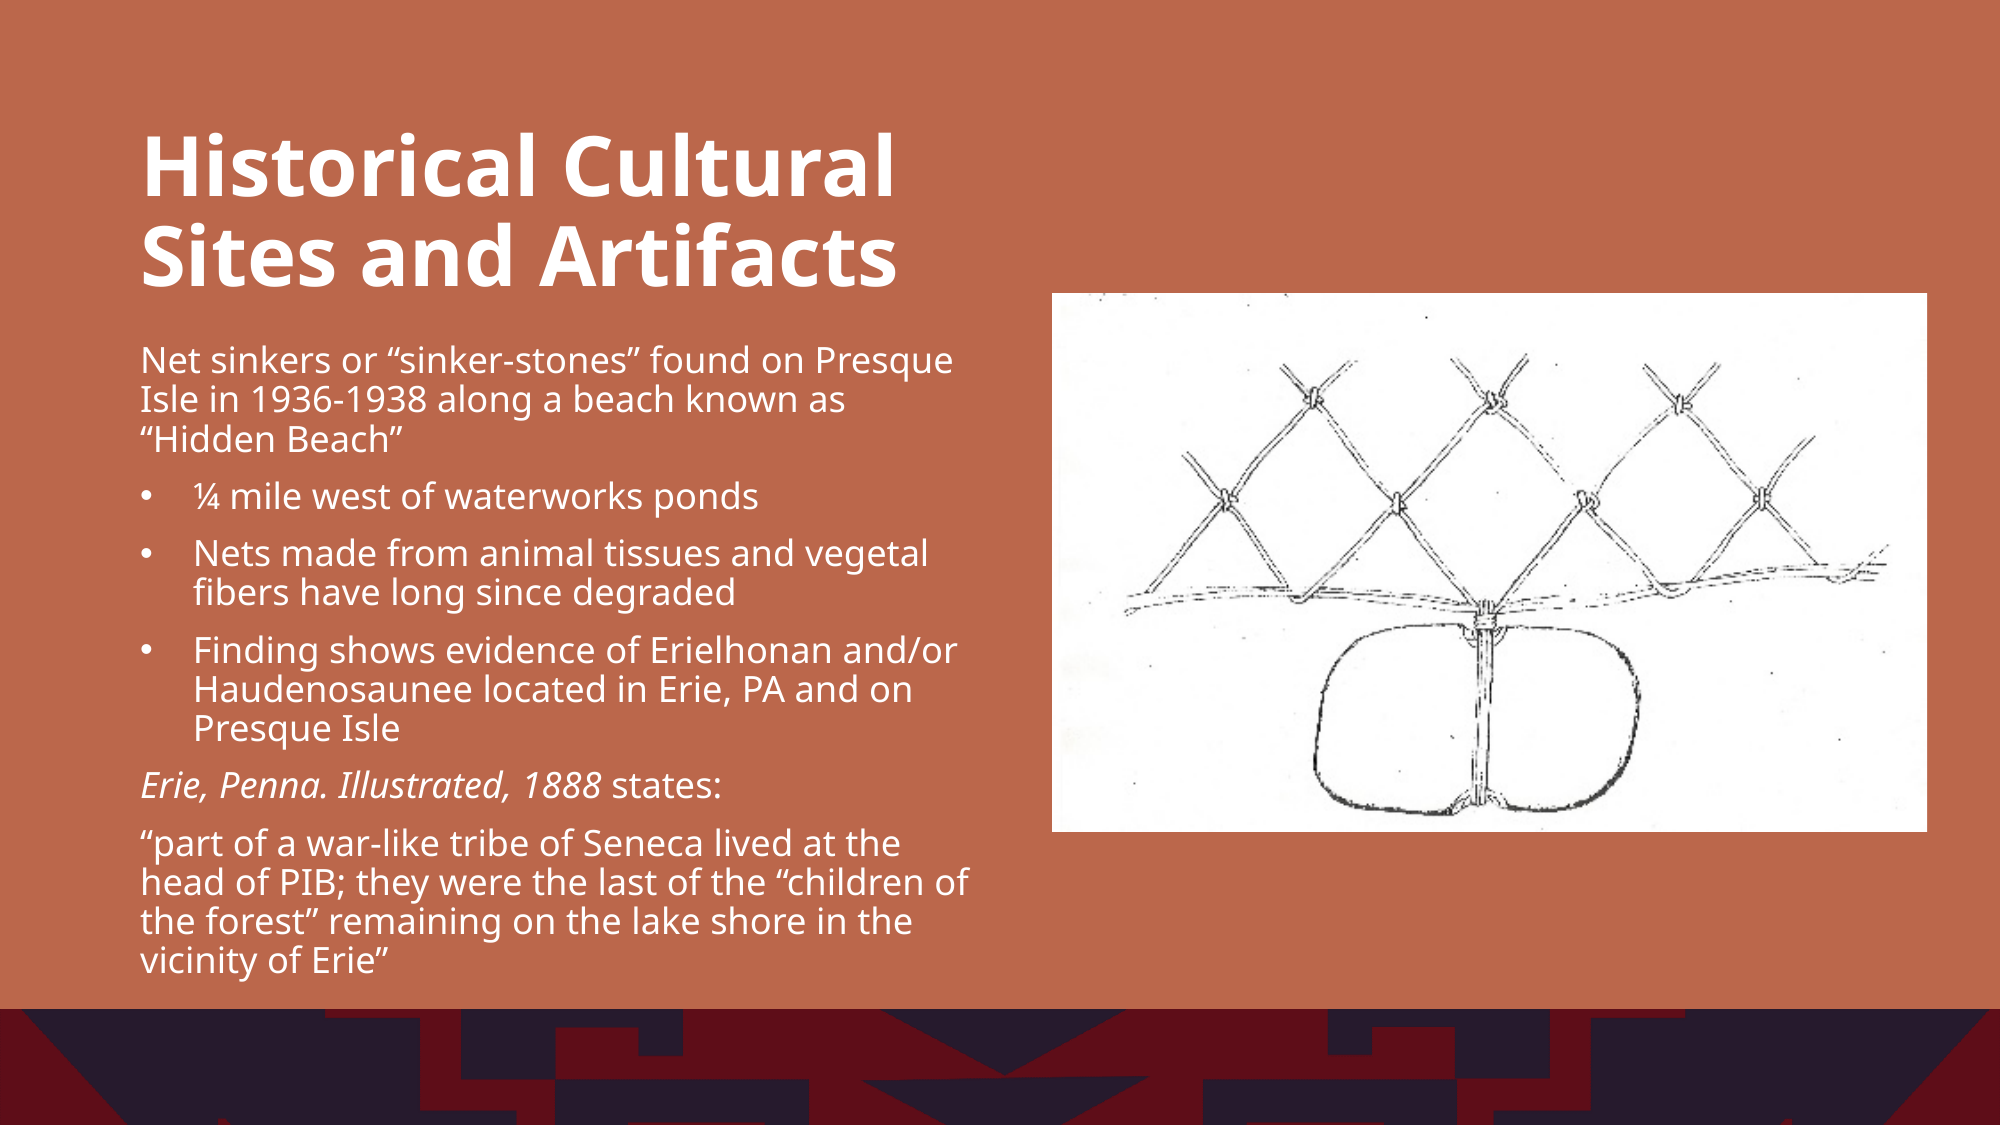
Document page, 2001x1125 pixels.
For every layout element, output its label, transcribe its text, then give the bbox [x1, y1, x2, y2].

picture [1052, 293, 1928, 832]
list Net sinkers or “sinker-stones” found on Presque Isle in 1936-1938 along a beach known as “Hidden Beach” ¼ mile west of waterworks ponds Nets made from animal tissues and vegetal fibers have long since degraded Finding shows evidence of Erielhonan and/or Haudenosaunee located in Erie, PA and on Presque Isle Erie, Penna. Illustrated, 1888 states: “part of a war-like tribe of Seneca lived at the head of PIB; they were the last of the “children of the forest” remaining on the lake shore in the vicinity of Erie” [125, 334, 1000, 995]
picture [0, 1009, 2000, 1125]
title Historical Cultural Sites and Artifacts [125, 117, 1000, 313]
